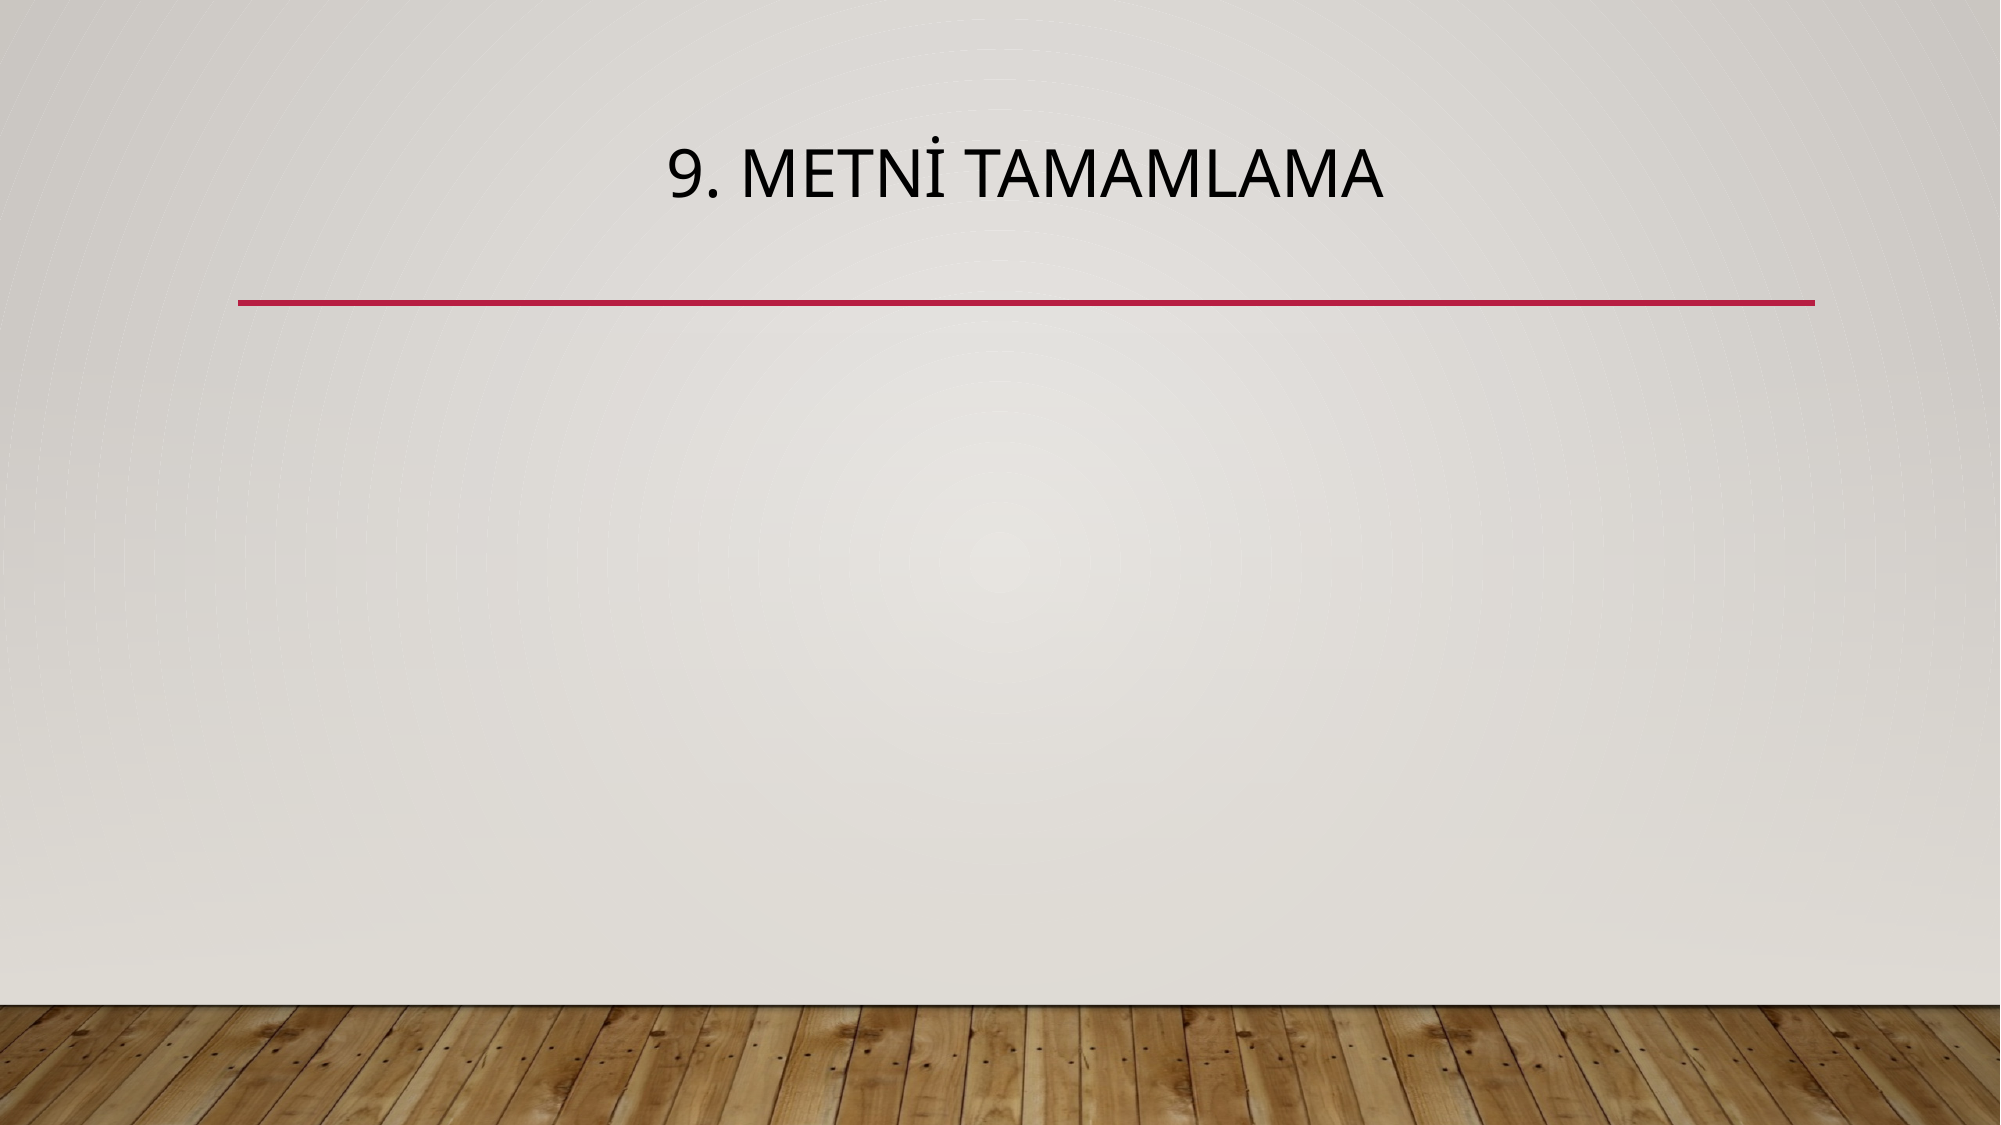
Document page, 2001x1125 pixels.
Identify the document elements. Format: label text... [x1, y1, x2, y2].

picture [0, 1005, 2000, 1125]
title 9. Metni tamamlama [238, 131, 1814, 305]
